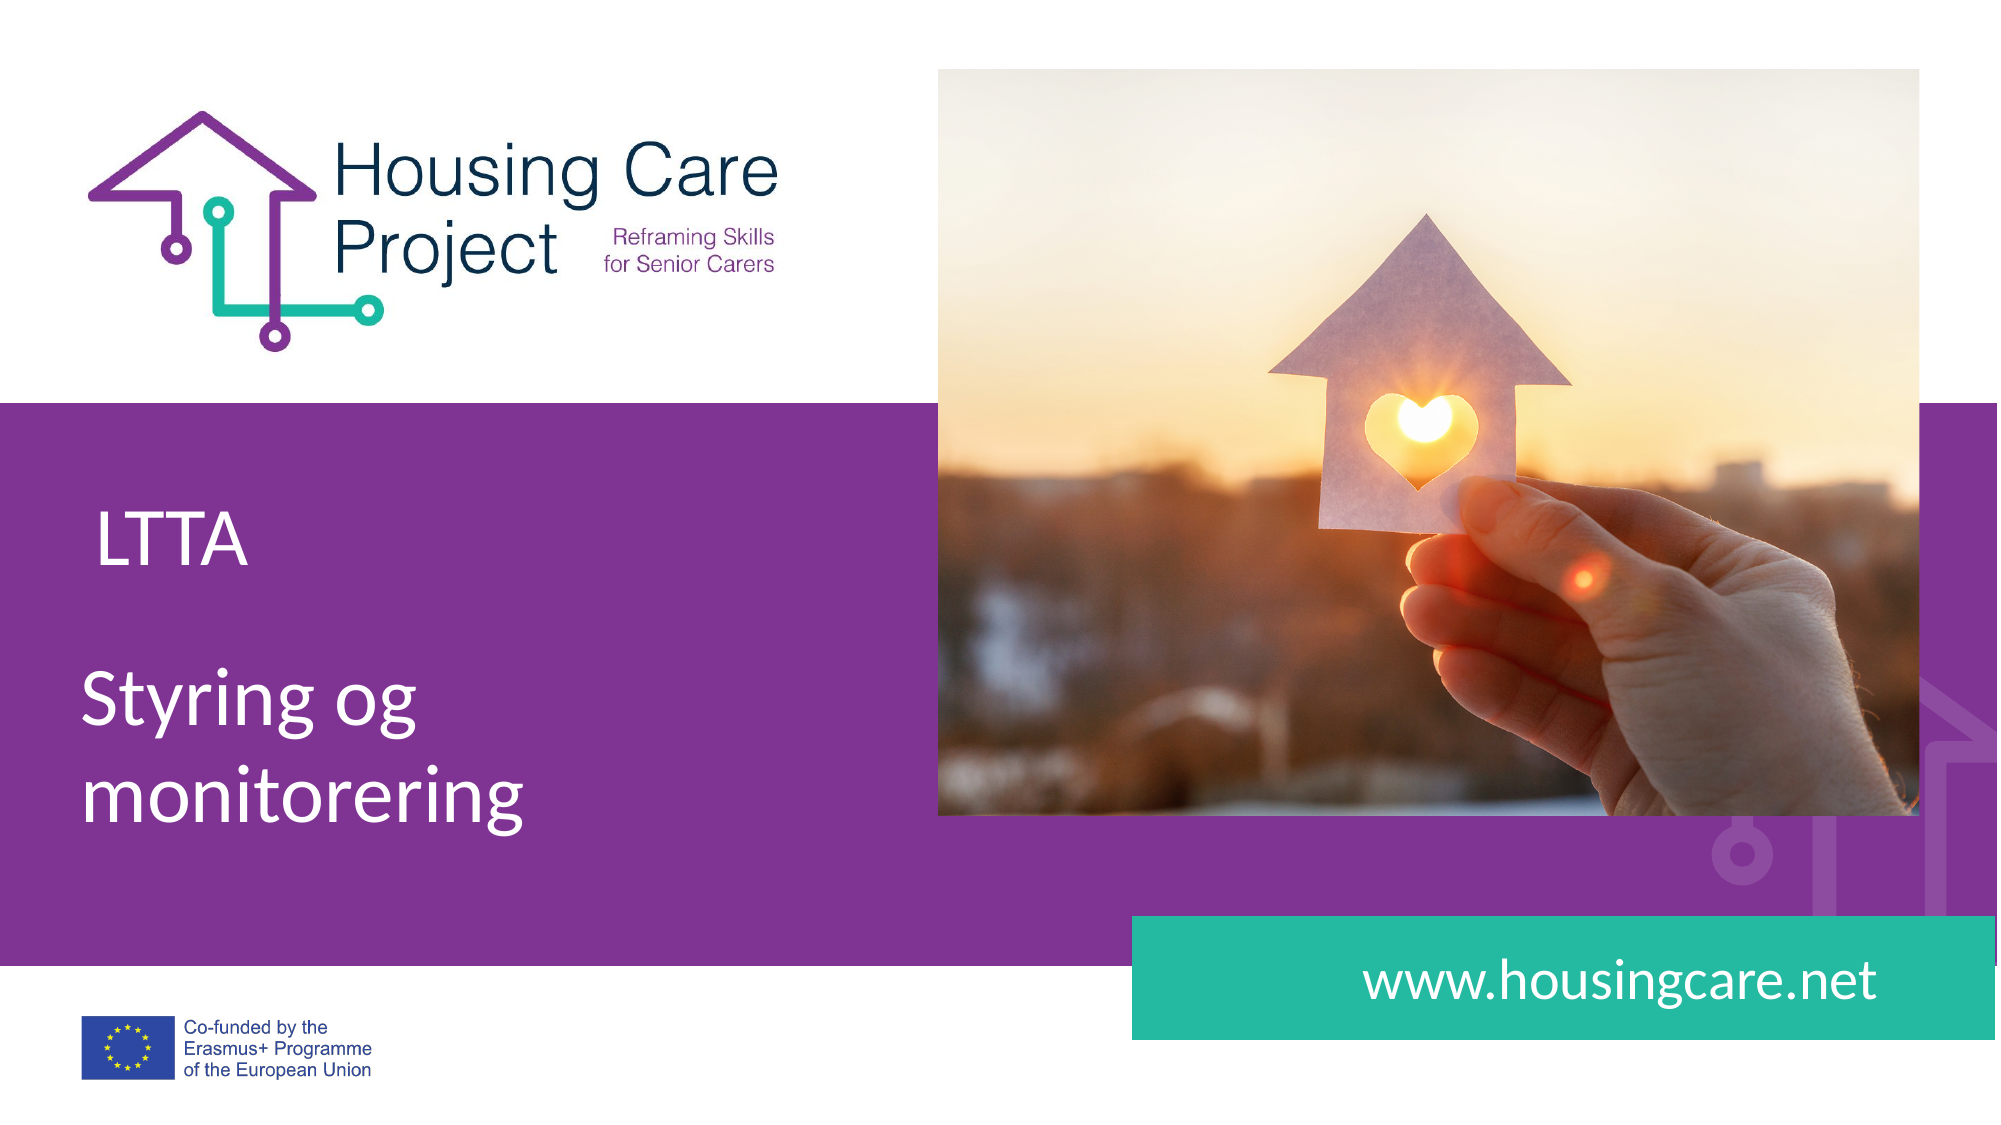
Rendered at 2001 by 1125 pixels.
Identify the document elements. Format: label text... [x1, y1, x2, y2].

list ﻿www.housingcare.net [1298, 920, 1894, 1041]
list Styring og monitorering [65, 639, 806, 805]
picture [70, 93, 794, 369]
picture [81, 1016, 377, 1084]
picture [937, 69, 1920, 817]
text_box LTTA [80, 479, 821, 646]
